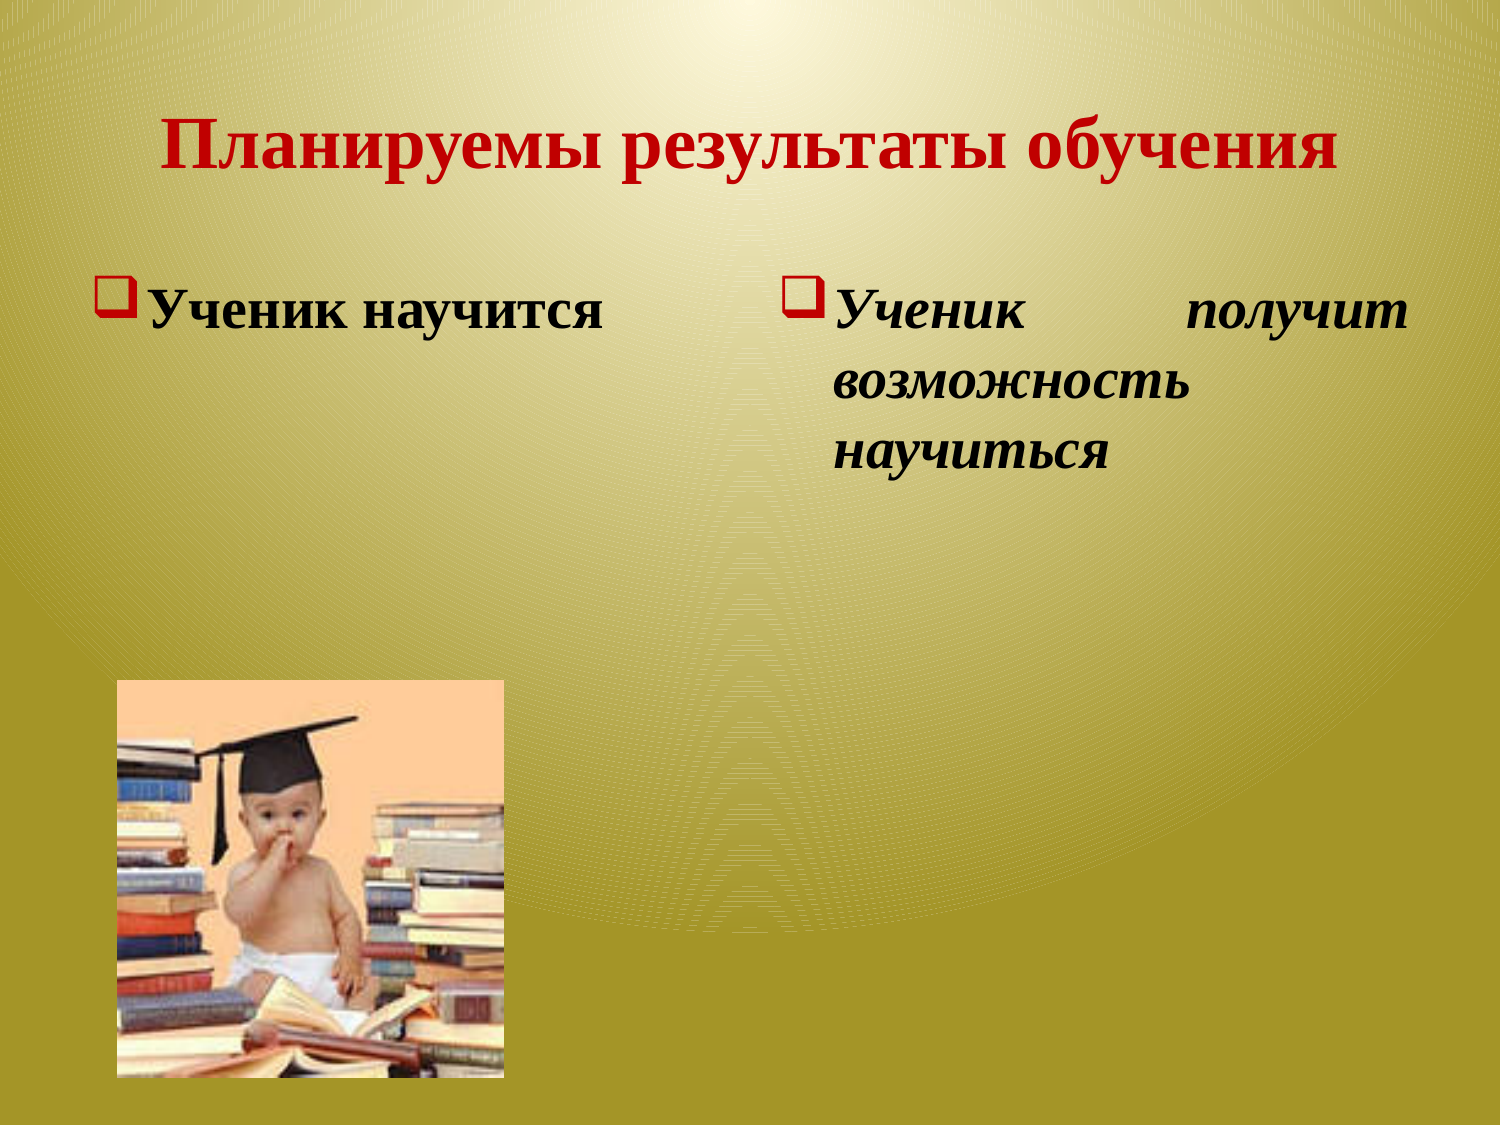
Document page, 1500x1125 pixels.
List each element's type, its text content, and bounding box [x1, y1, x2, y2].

title Планируемы результаты обучения [75, 45, 1425, 233]
picture [116, 680, 505, 1079]
list Ученик научится [75, 262, 738, 1005]
list Ученик получит возможность научиться [762, 262, 1425, 1005]
